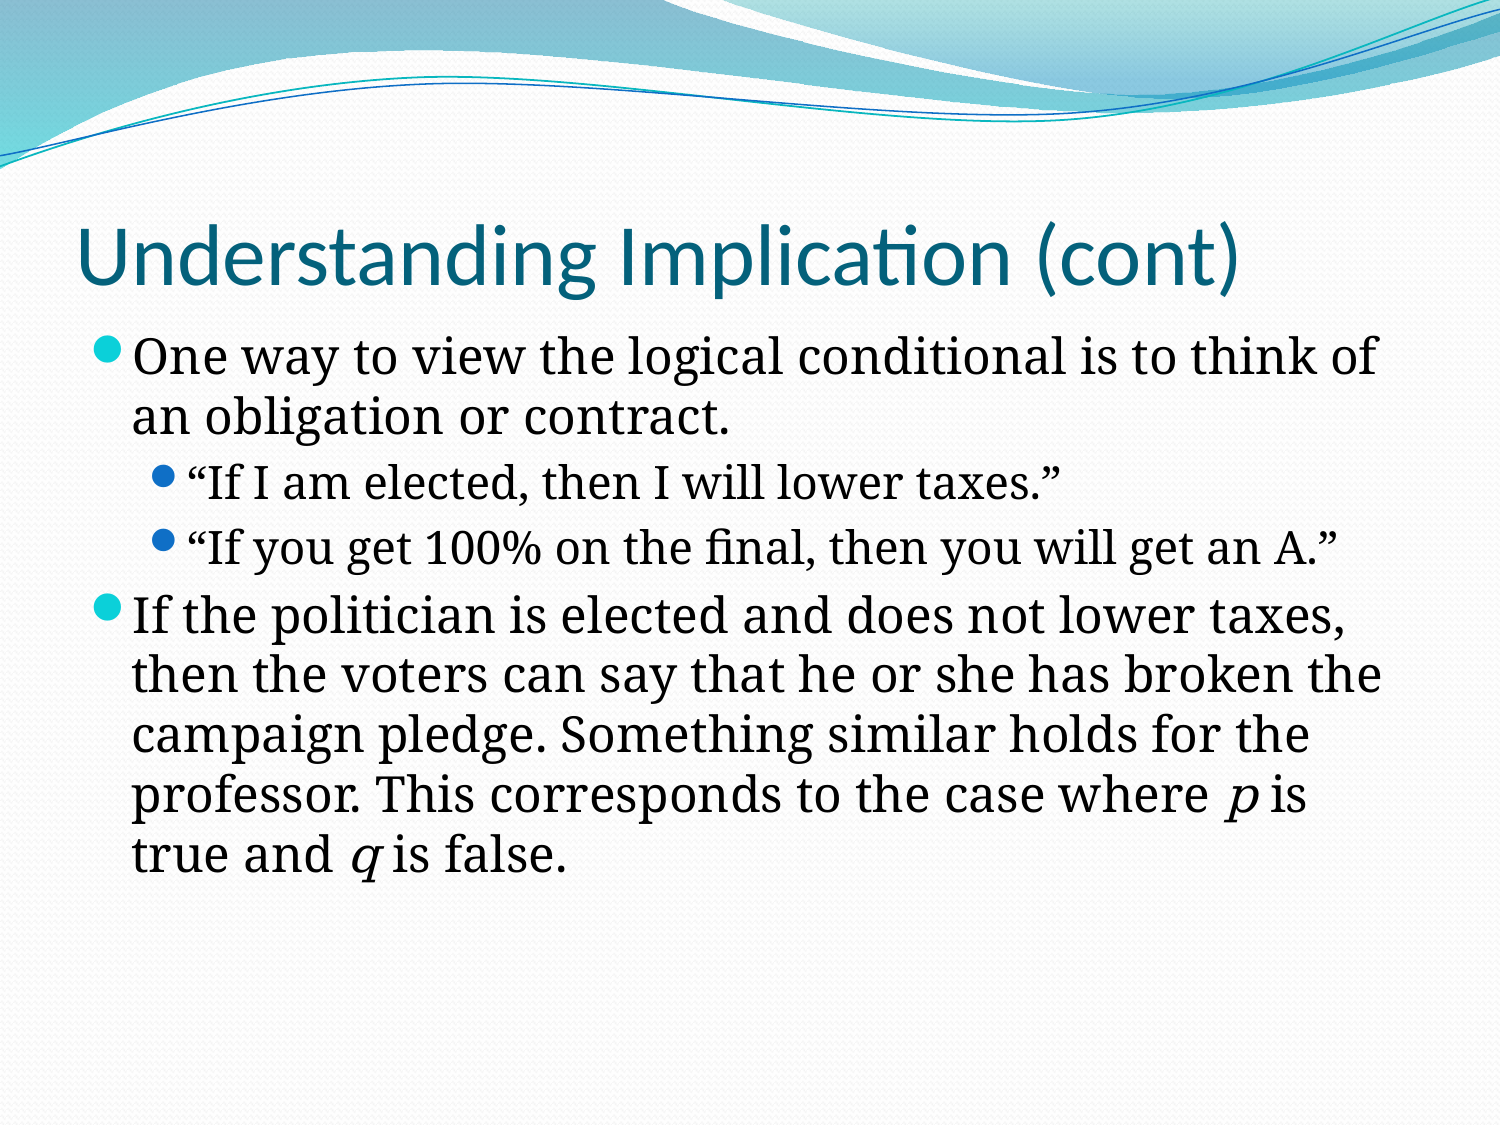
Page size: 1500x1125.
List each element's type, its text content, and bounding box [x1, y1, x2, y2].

title Understanding Implication (cont) [75, 115, 1425, 303]
list One way to view the logical conditional is to think of an obligation or contract. “If I am elected, then I will lower taxes.” “If you get 100% on the final, then you will get an A.” If the politician is elected and does not lower taxes, then the voters can say that he or she has broken the campaign pledge. Something similar holds for the professor. This corresponds to the case where p is true and q is false. [75, 317, 1425, 1038]
